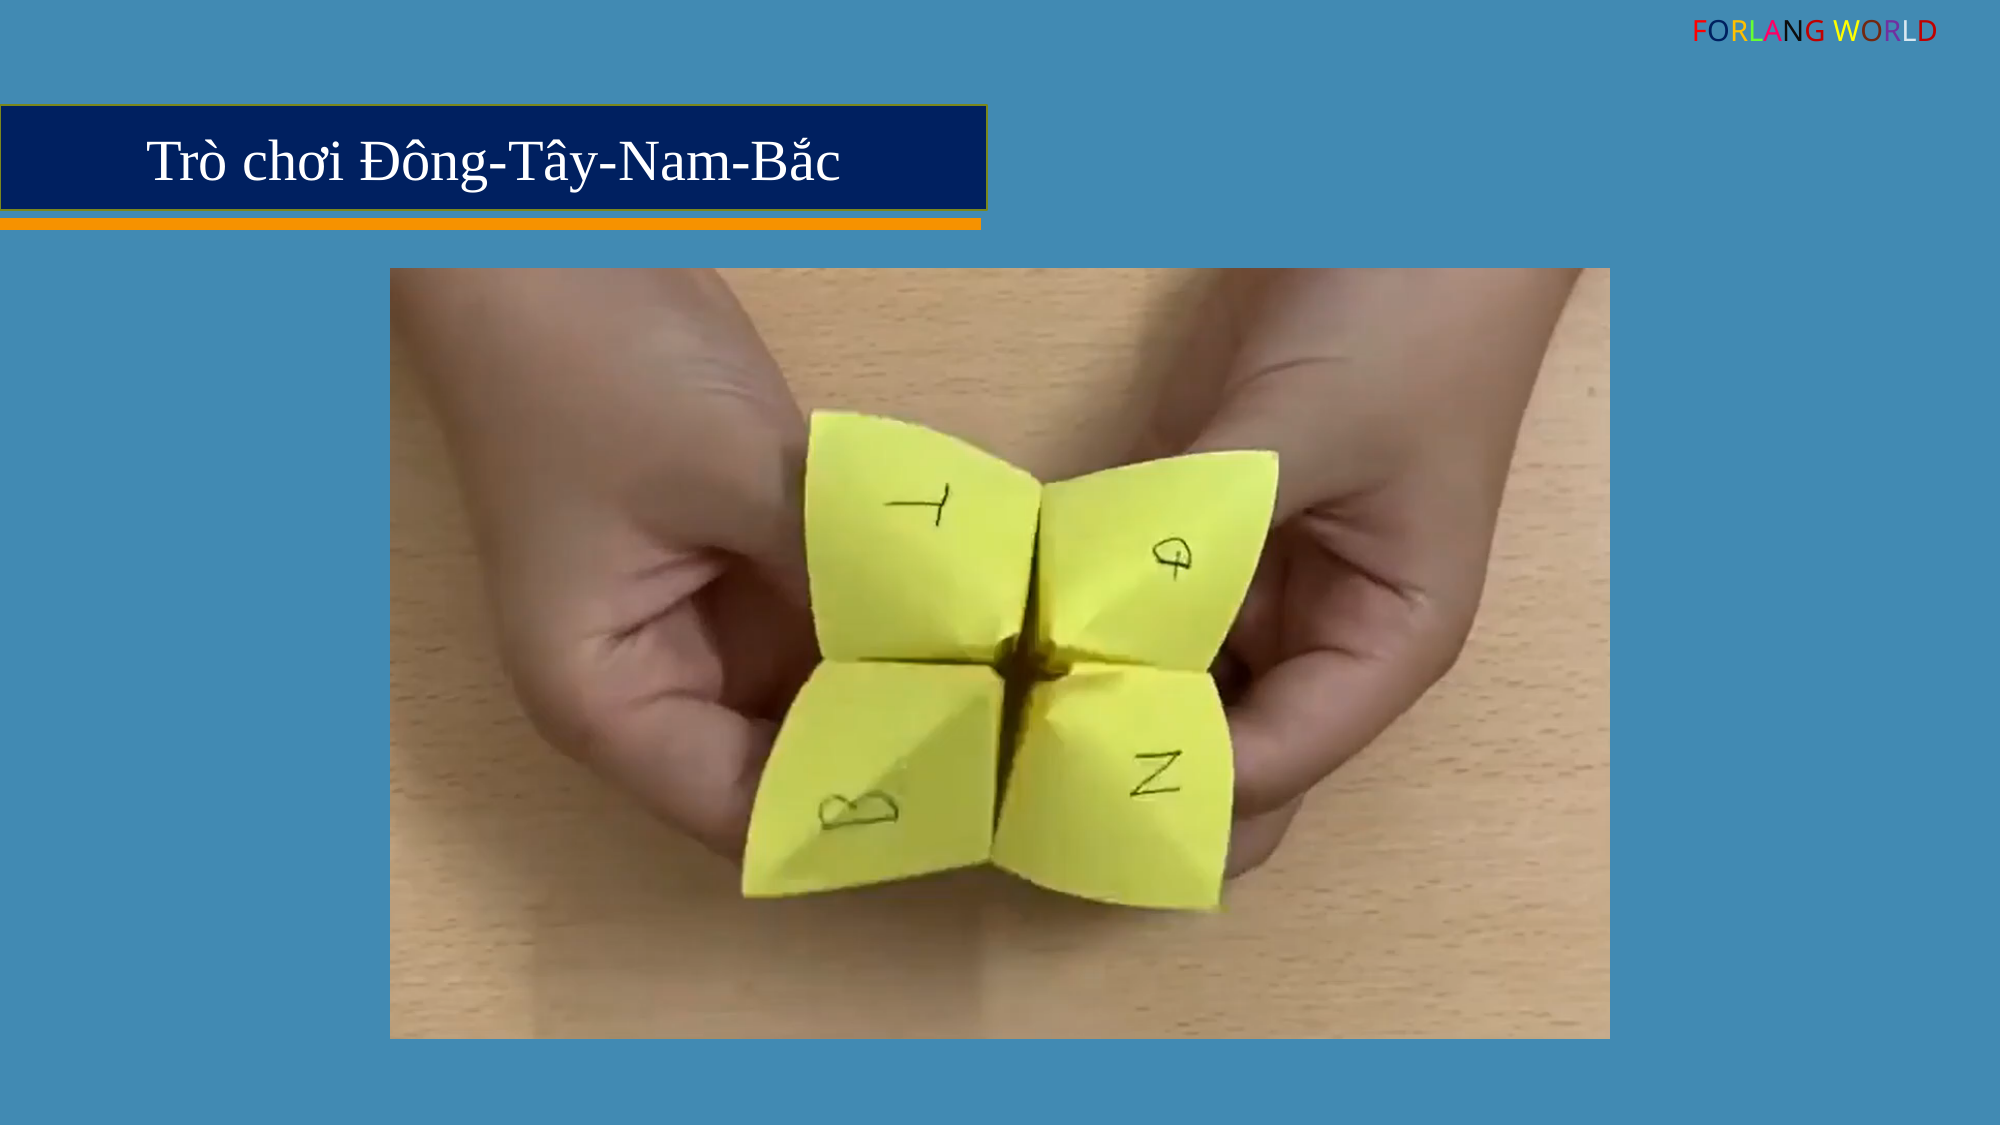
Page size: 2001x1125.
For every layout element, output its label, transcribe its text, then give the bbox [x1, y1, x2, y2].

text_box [0, 104, 988, 225]
text_box FORLANG WORLD [1677, 4, 2000, 55]
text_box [389, 267, 1611, 1040]
